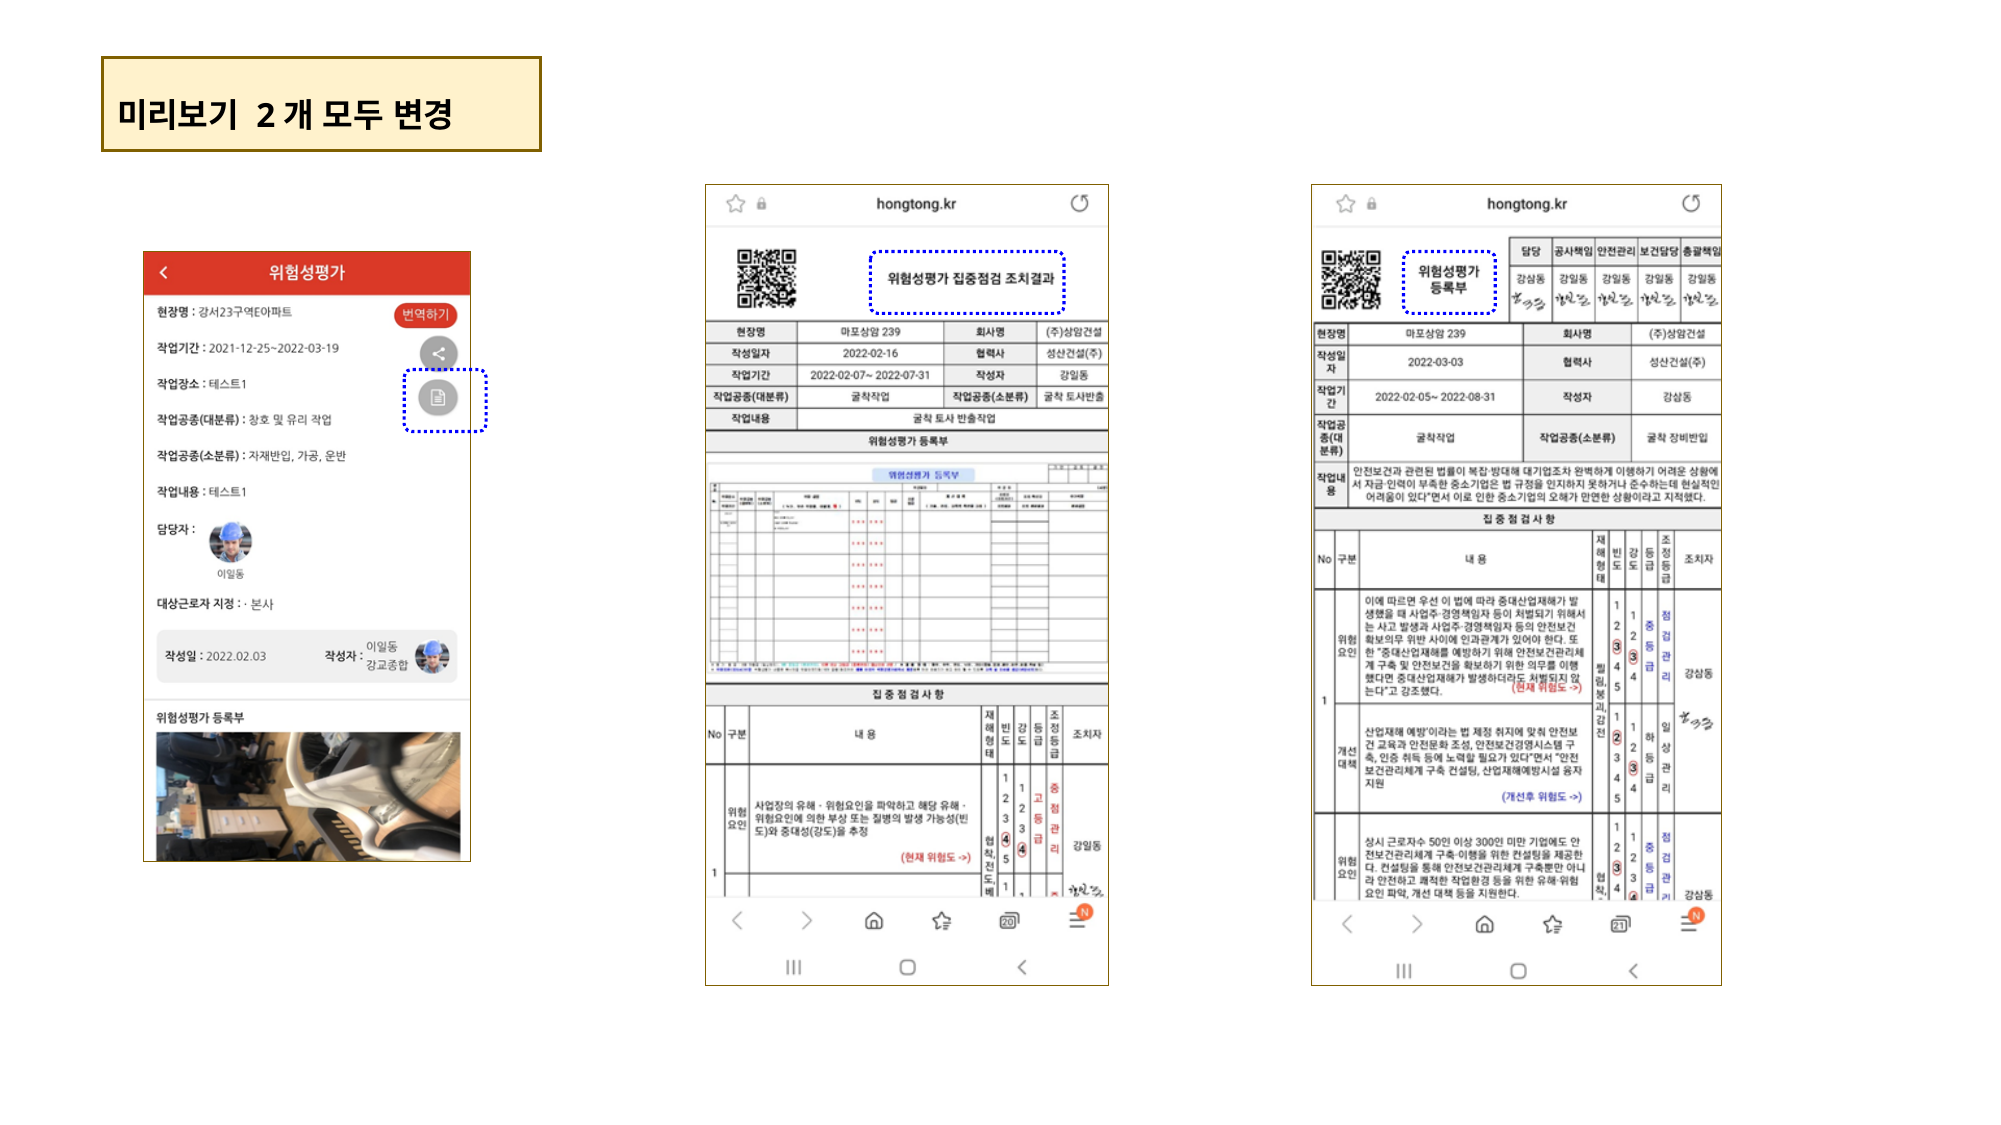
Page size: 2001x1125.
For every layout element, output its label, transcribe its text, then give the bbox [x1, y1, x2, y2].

picture [705, 184, 1109, 986]
picture [142, 251, 471, 862]
picture [1311, 184, 1722, 986]
text_box [471, 368, 488, 433]
text_box 미리보기 2개 모두 변경 [101, 56, 542, 152]
